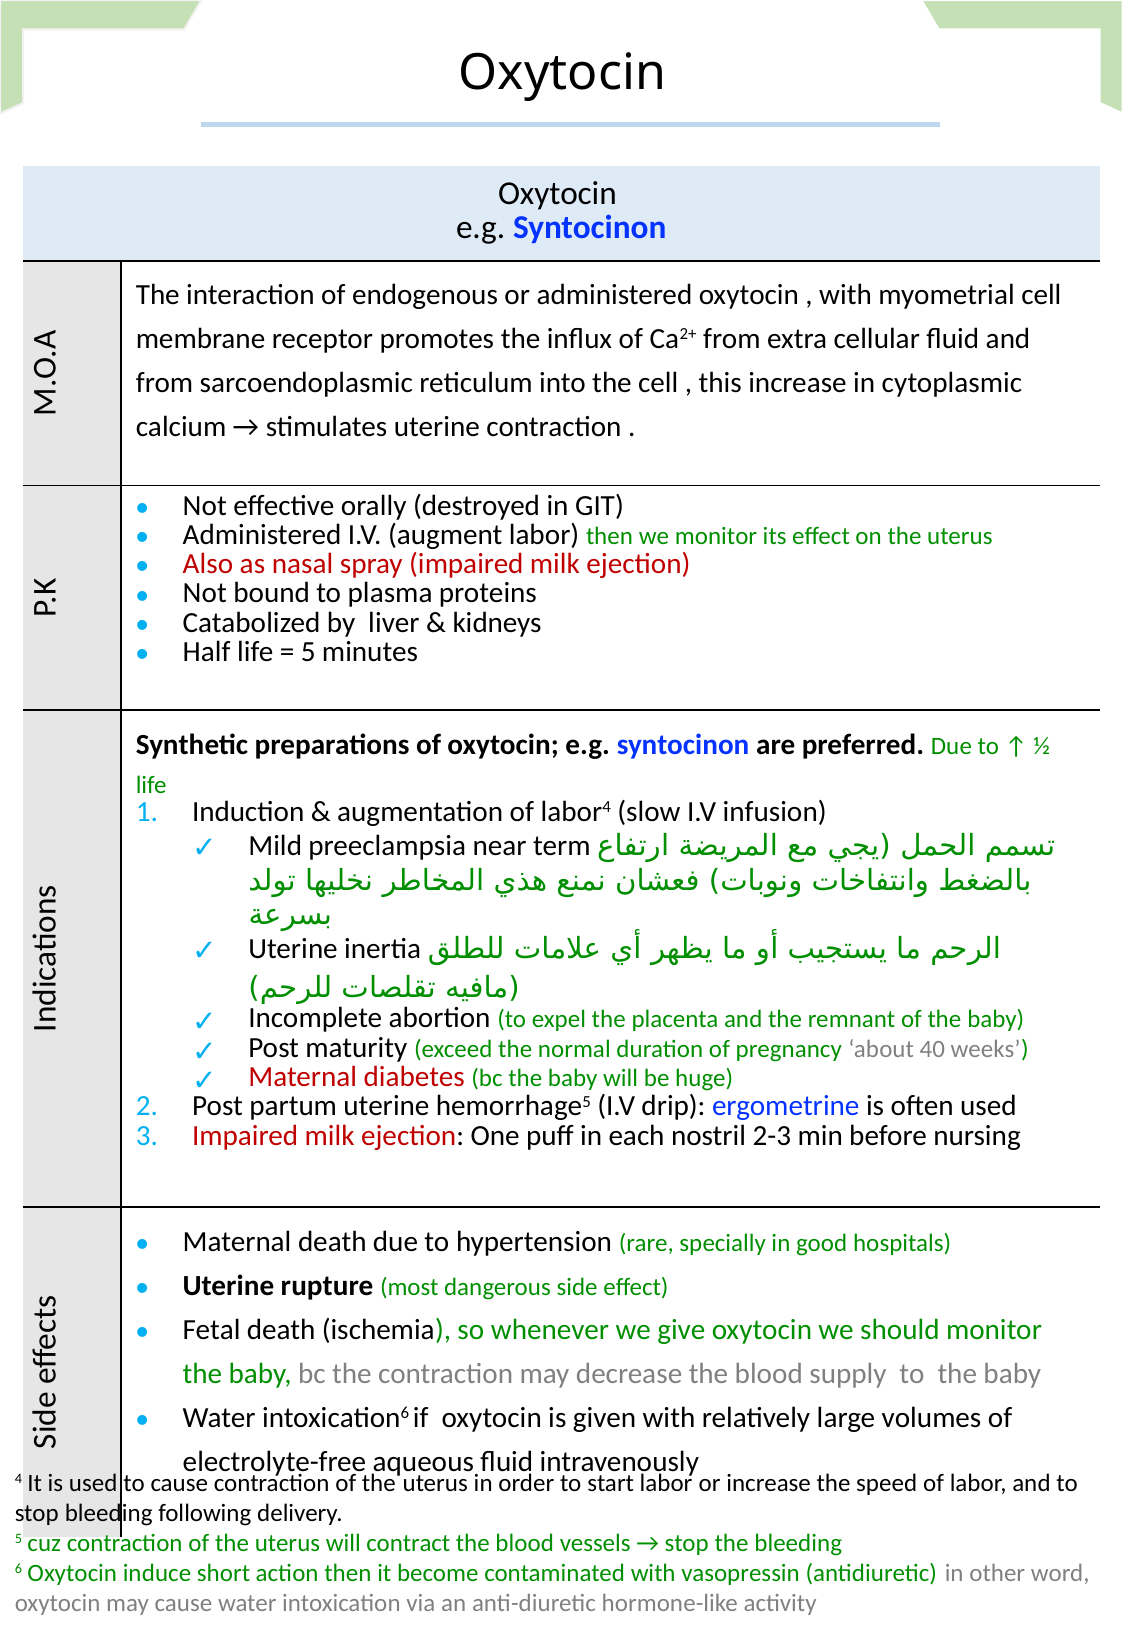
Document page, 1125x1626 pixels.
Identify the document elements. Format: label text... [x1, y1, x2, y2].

text_box [920, 0, 1124, 116]
table_cell Not effective orally (destroyed in GIT) Administered I.V. (augment labor) then we monitor its effect on the uterus Also as nasal spray (impaired milk ejection) Not bound to plasma proteins Catabolized by liver & kidneys Half life = 5 minutes [122, 486, 1100, 709]
text_box 4 It is used to cause contraction of the uterus in order to start labor or increase the speed of labor, and to stop bleeding following delivery. 5 cuz contraction of the uterus will contract the blood vessels → stop the bleeding 6 Oxytocin induce short action then it become contaminated with vasopressin (antidiuretic) in other word, oxytocin may cause water intoxication via an anti-diuretic hormone-like activity [0, 1458, 1123, 1624]
table_cell M.O.A [23, 262, 120, 485]
table_cell Indications [23, 711, 120, 1206]
text_box Oxytocin [131, 32, 994, 108]
table_cell Side effects [23, 1208, 120, 1458]
table_cell Maternal death due to hypertension (rare, specially in good hospitals) Uterine rupture (most dangerous side effect) Fetal death (ischemia), so whenever we give oxytocin we should monitor the baby, bc the contraction may decrease the blood supply to the baby Water intoxication6 if oxytocin is given with relatively large volumes of electrolyte-free aqueous fluid intravenously [122, 1208, 1100, 1458]
table_header Oxytocin e.g. Syntocinon [23, 166, 1100, 260]
text_box [0, 0, 203, 115]
table_cell The interaction of endogenous or administered oxytocin , with myometrial cell membrane receptor promotes the influx of Ca2+ from extra cellular fluid and from sarcoendoplasmic reticulum into the cell , this increase in cytoplasmic calcium → stimulates uterine contraction . [122, 262, 1100, 485]
table_cell Synthetic preparations of oxytocin; e.g. syntocinon are preferred. Due to ↑ ½ life Induction & augmentation of labor4 (slow I.V infusion) Mild preeclampsia near term تسمم الحمل (يجي مع المريضة ارتفاع بالضغط وانتفاخات ونوبات) فعشان نمنع هذي المخاطر نخليها تولد بسرعة Uterine inertia الرحم ما يستجيب أو ما يظهر أي علامات للطلق (مافيه تقلصات للرحم) Incomplete abortion (to expel the placenta and the remnant of the baby) Post maturity (exceed the normal duration of pregnancy ‘about 40 weeks’) Maternal diabetes (bc the baby will be huge) Post partum uterine hemorrhage5 (I.V drip): ergometrine is often used Impaired milk ejection: One puff in each nostril 2-3 min before nursing [122, 711, 1100, 1206]
table_cell P.K [23, 486, 120, 709]
